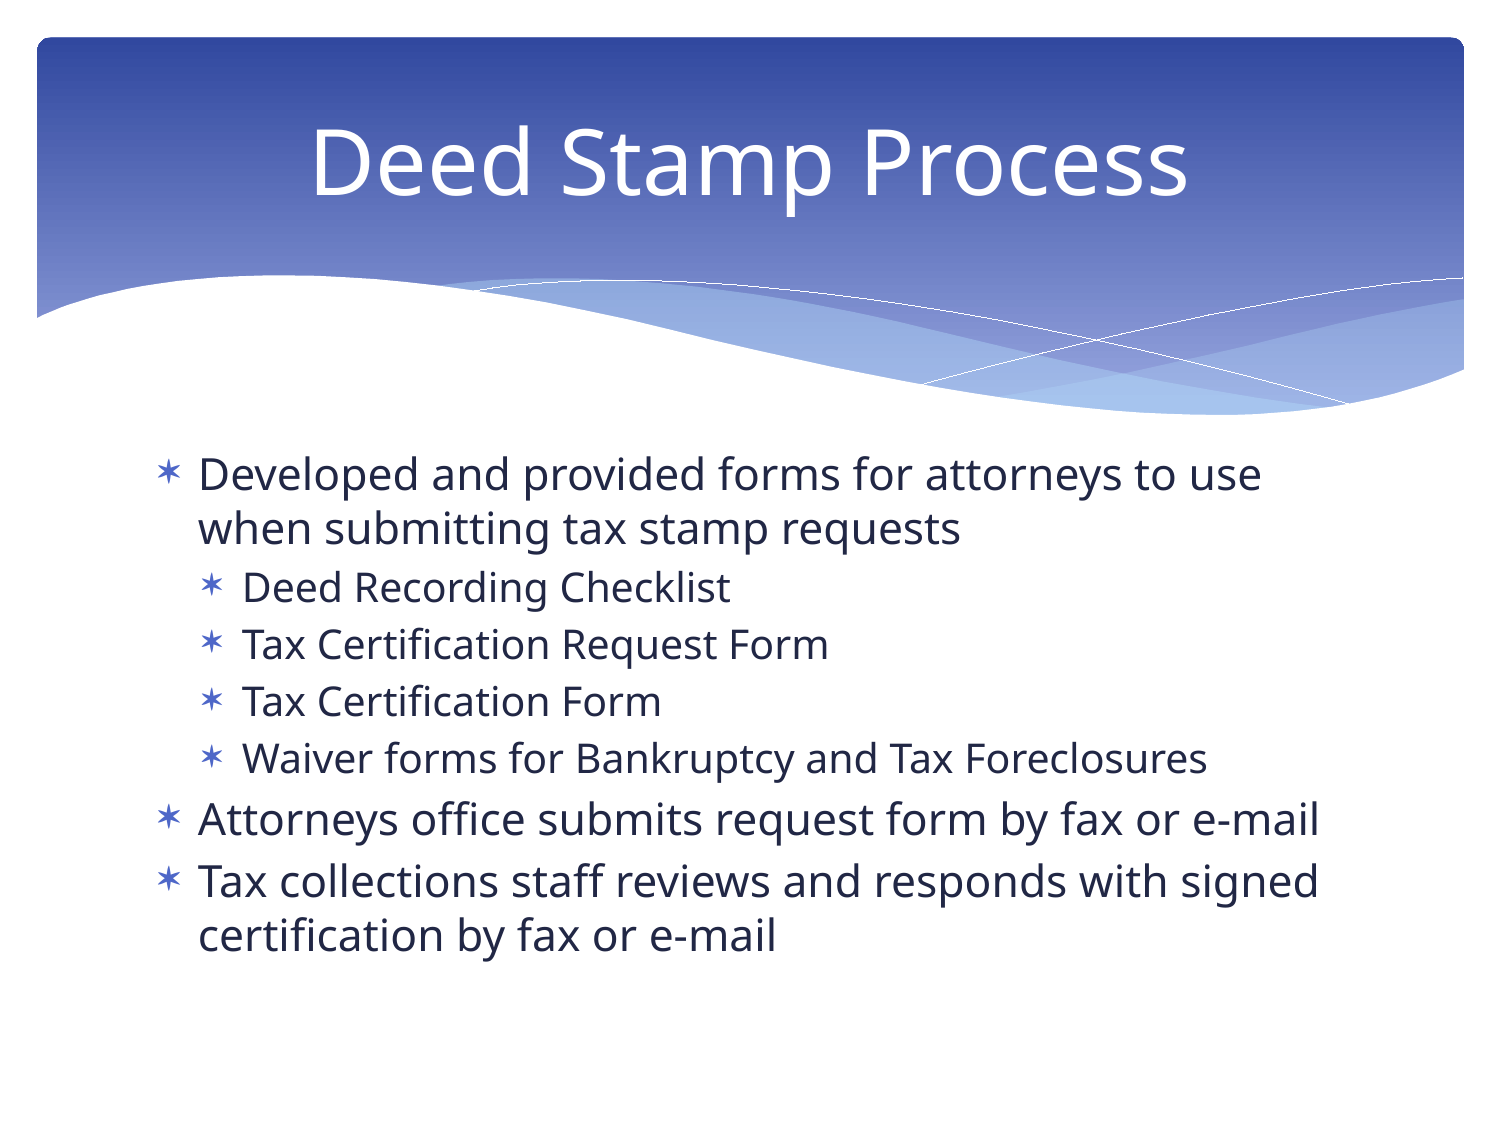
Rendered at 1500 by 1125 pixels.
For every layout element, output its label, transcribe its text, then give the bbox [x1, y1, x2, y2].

title Deed Stamp Process [75, 55, 1425, 261]
list Developed and provided forms for attorneys to use when submitting tax stamp requests Deed Recording Checklist Tax Certification Request Form Tax Certification Form Waiver forms for Bankruptcy and Tax Foreclosures Attorneys office submits request form by fax or e-mail Tax collections staff reviews and responds with signed certification by fax or e-mail [143, 438, 1359, 1005]
